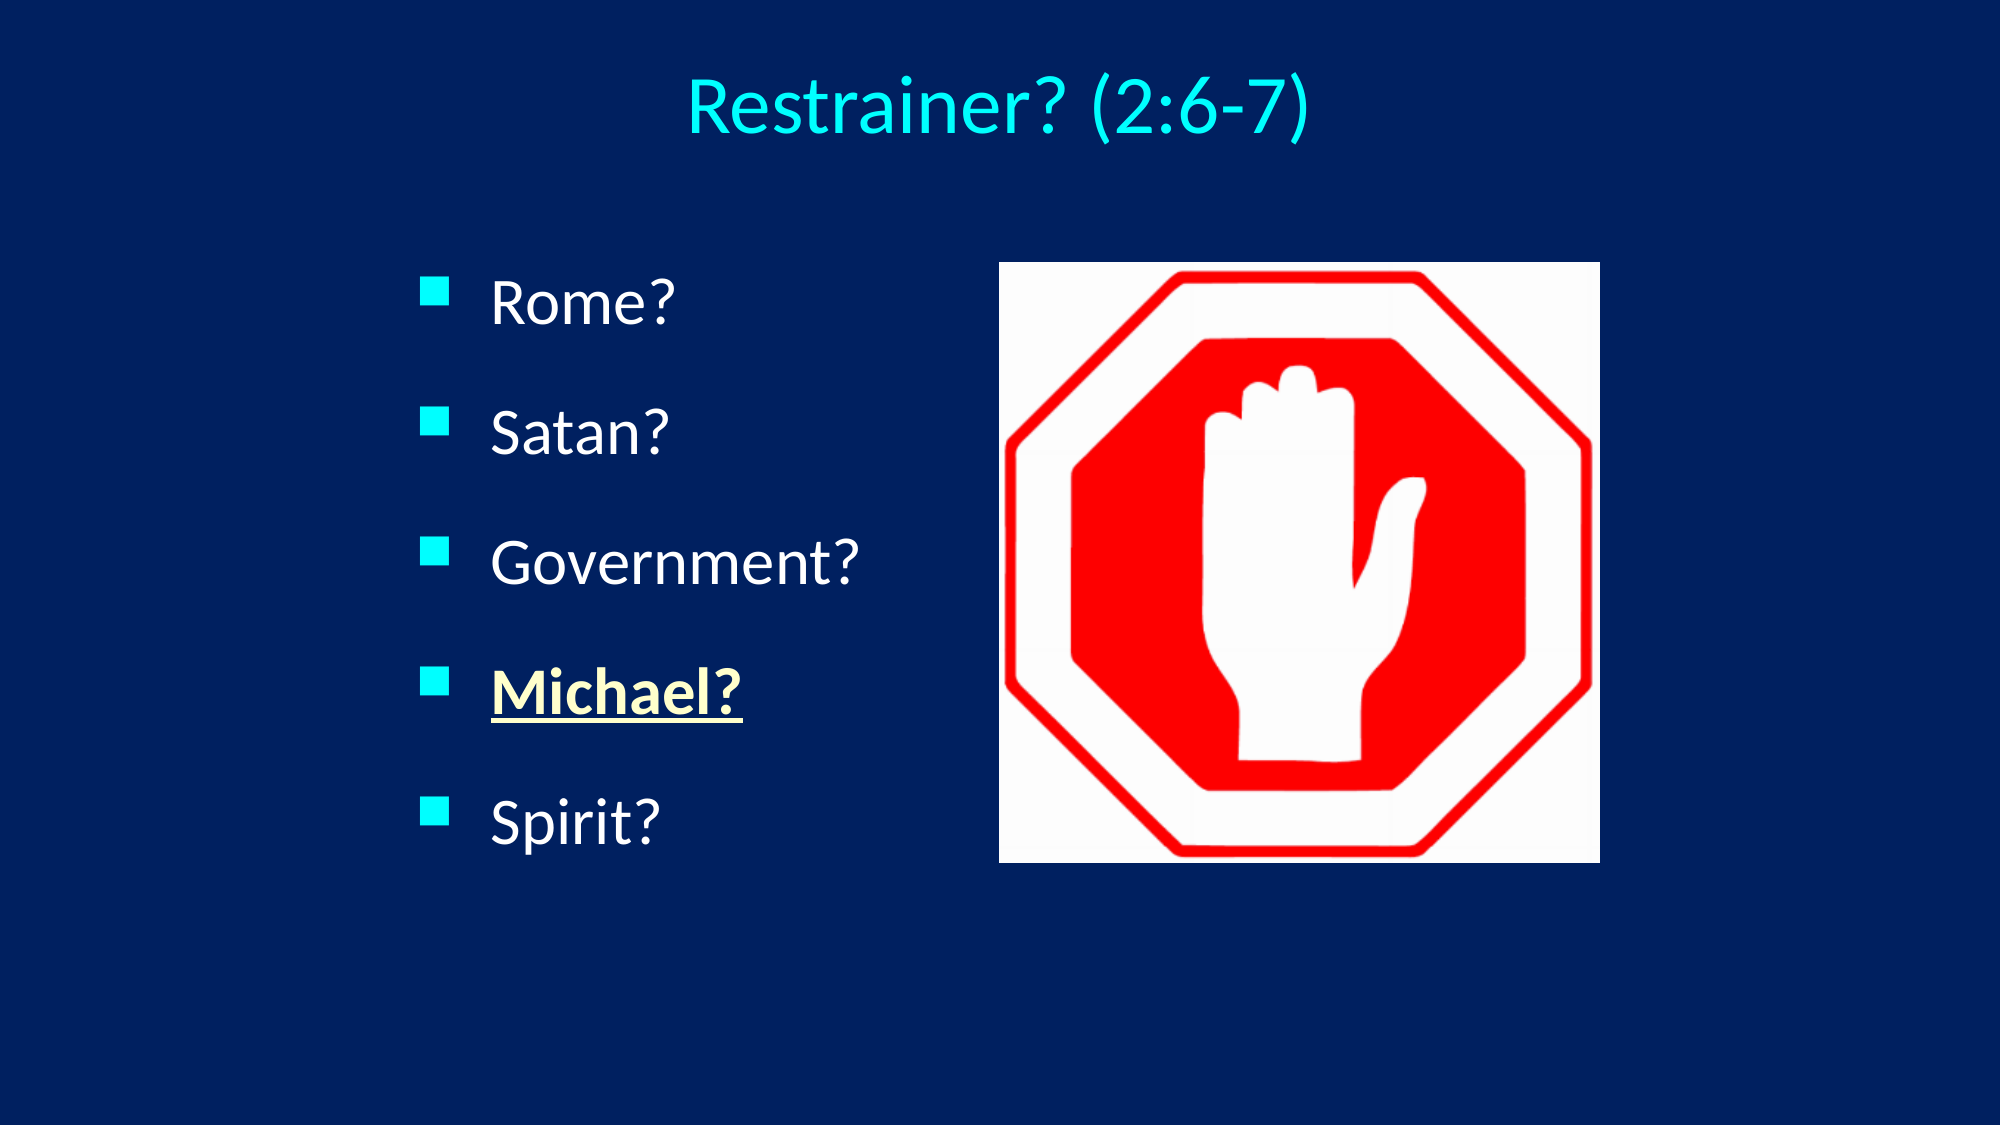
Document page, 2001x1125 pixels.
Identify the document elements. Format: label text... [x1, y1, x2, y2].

list Rome? Satan? Government? Michael? Spirit? [400, 249, 951, 876]
picture [999, 262, 1600, 863]
title Restrainer? (2:6-7) [631, 37, 1369, 163]
